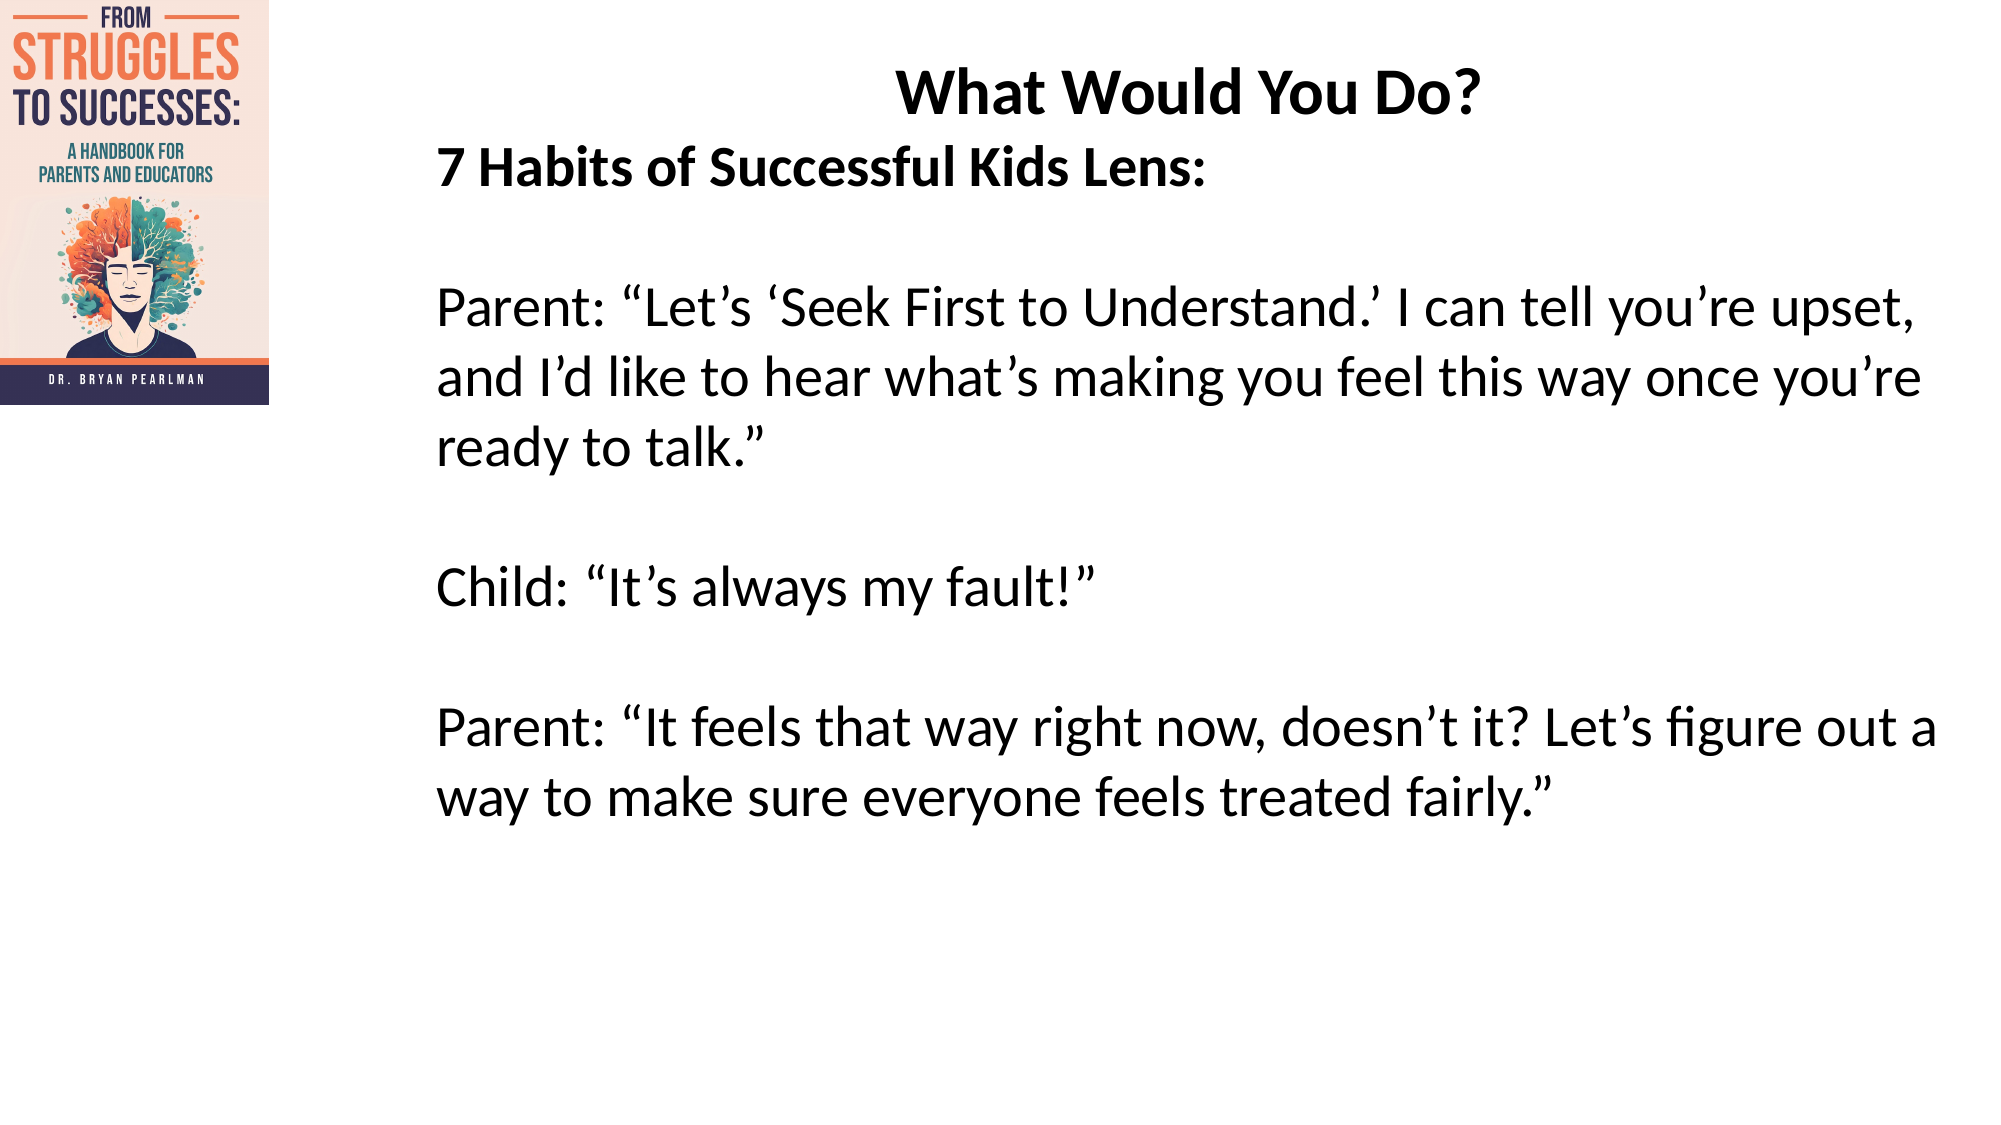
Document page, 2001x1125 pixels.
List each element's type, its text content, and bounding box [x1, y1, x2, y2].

text_box What Would You Do? 7 Habits of Successful Kids Lens: Parent: “Let’s ‘Seek First to Understand.’ I can tell you’re upset, and I’d like to hear what’s making you feel this way once you’re ready to talk.” Child: “It’s always my fault!” Parent: “It feels that way right now, doesn’t it? Let’s figure out a way to make sure everyone feels treated fairly.” [421, 40, 1958, 835]
picture [0, 0, 269, 405]
